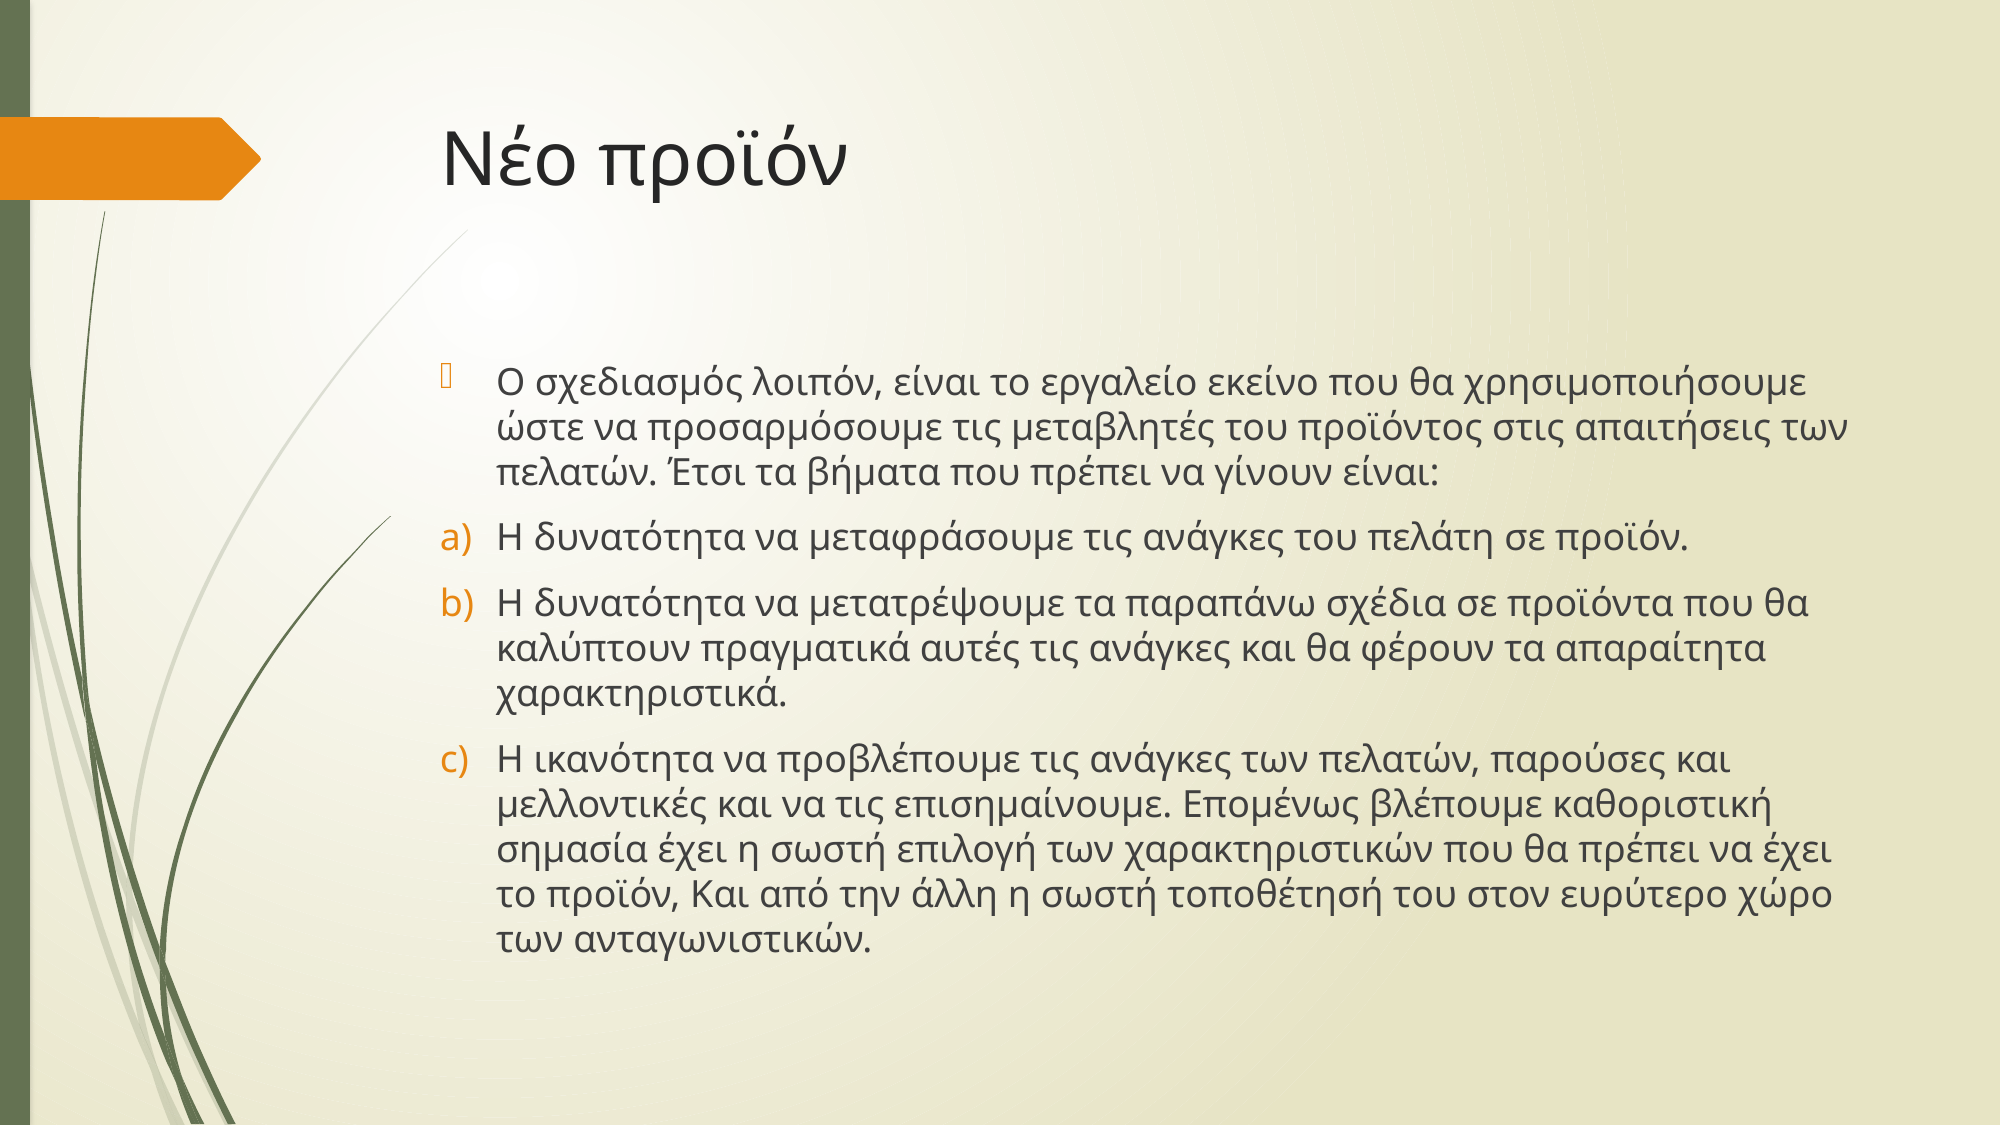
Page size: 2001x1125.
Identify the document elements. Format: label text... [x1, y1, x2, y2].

list Ο σχεδιασμός λοιπόν, είναι το εργαλείο εκείνο που θα χρησιμοποιήσουμε ώστε να προσαρμόσουμε τις μεταβλητές του προϊόντος στις απαιτήσεις των πελατών. Έτσι τα βήματα που πρέπει να γίνουν είναι: Η δυνατότητα να μεταφράσουμε τις ανάγκες του πελάτη σε προϊόν. Η δυνατότητα να μετατρέψουμε τα παραπάνω σχέδια σε προϊόντα που θα καλύπτουν πραγματικά αυτές τις ανάγκες και θα φέρουν τα απαραίτητα χαρακτηριστικά. Η ικανότητα να προβλέπουμε τις ανάγκες των πελατών, παρούσες και μελλοντικές και να τις επισημαίνουμε. Επομένως βλέπουμε καθοριστική σημασία έχει η σωστή επιλογή των χαρακτηριστικών που θα πρέπει να έχει το προϊόν, Και από την άλλη η σωστή τοποθέτησή του στον ευρύτερο χώρο των ανταγωνιστικών. [424, 350, 1888, 970]
title Νέο προϊόν [425, 102, 1888, 313]
